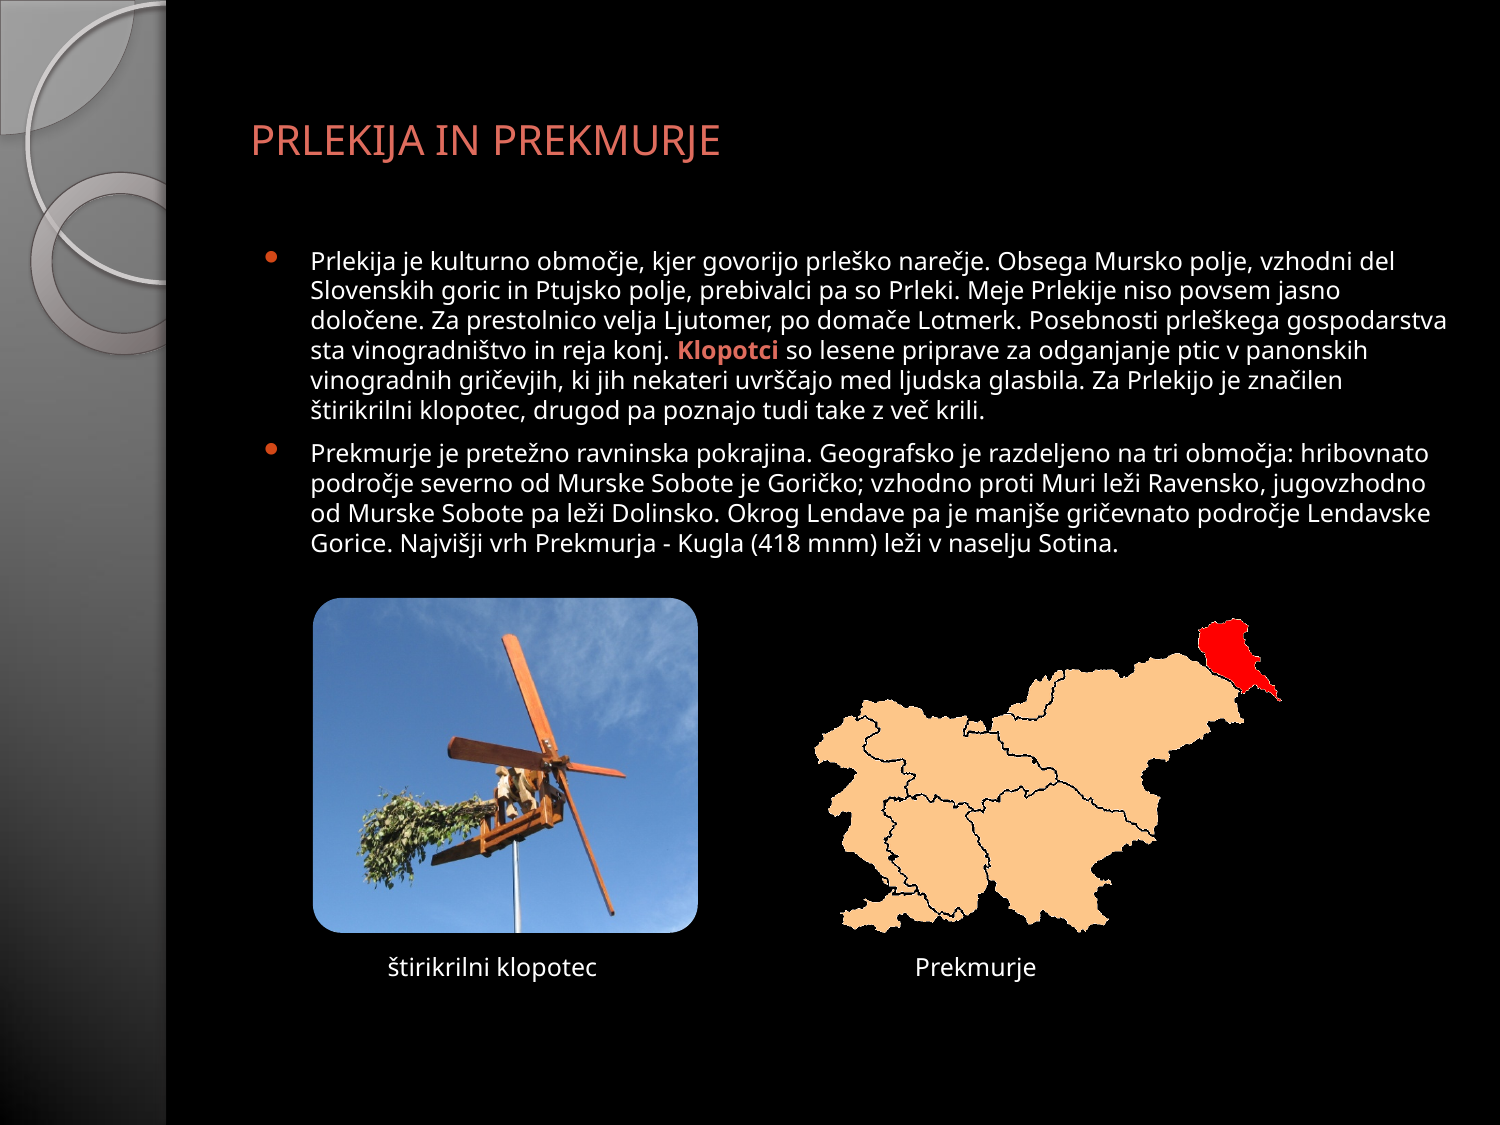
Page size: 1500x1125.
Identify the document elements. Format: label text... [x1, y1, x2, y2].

picture [0, 134, 166, 1125]
picture [62, 195, 166, 280]
picture [136, 0, 166, 4]
list Prlekija je kulturno območje, kjer govorijo prleško narečje. Obsega Mursko polje, vzhodni del Slovenskih goric in Ptujsko polje, prebivalci pa so Prleki. Meje Prlekije niso povsem jasno določene. Za prestolnico velja Ljutomer, po domače Lotmerk. Posebnosti prleškega gospodarstva sta vinogradništvo in reja konj. Klopotci so lesene priprave za odganjanje ptic v panonskih vinogradnih gričevjih, ki jih nekateri uvrščajo med ljudska glasbila. Za Prlekijo je značilen štirikrilni klopotec, drugod pa poznajo tudi take z več krili. Prekmurje je pretežno ravninska pokrajina. Geografsko je razdeljeno na tri območja: hribovnato področje severno od Murske Sobote je Goričko; vzhodno proti Muri leži Ravensko, jugovzhodno od Murske Sobote pa leži Dolinsko. Okrog Lendave pa je manjše gričevnato področje Lendavske Gorice. Najvišji vrh Prekmurja - Kugla (418 mnm) leži v naselju Sotina. štirikrilni klopotec Prekmurje [235, 237, 1466, 1025]
picture [808, 609, 1283, 953]
picture [53, 239, 166, 332]
picture [312, 597, 699, 934]
picture [31, 12, 166, 207]
title PRLEKIJA IN PREKMURJE [235, 45, 1466, 233]
